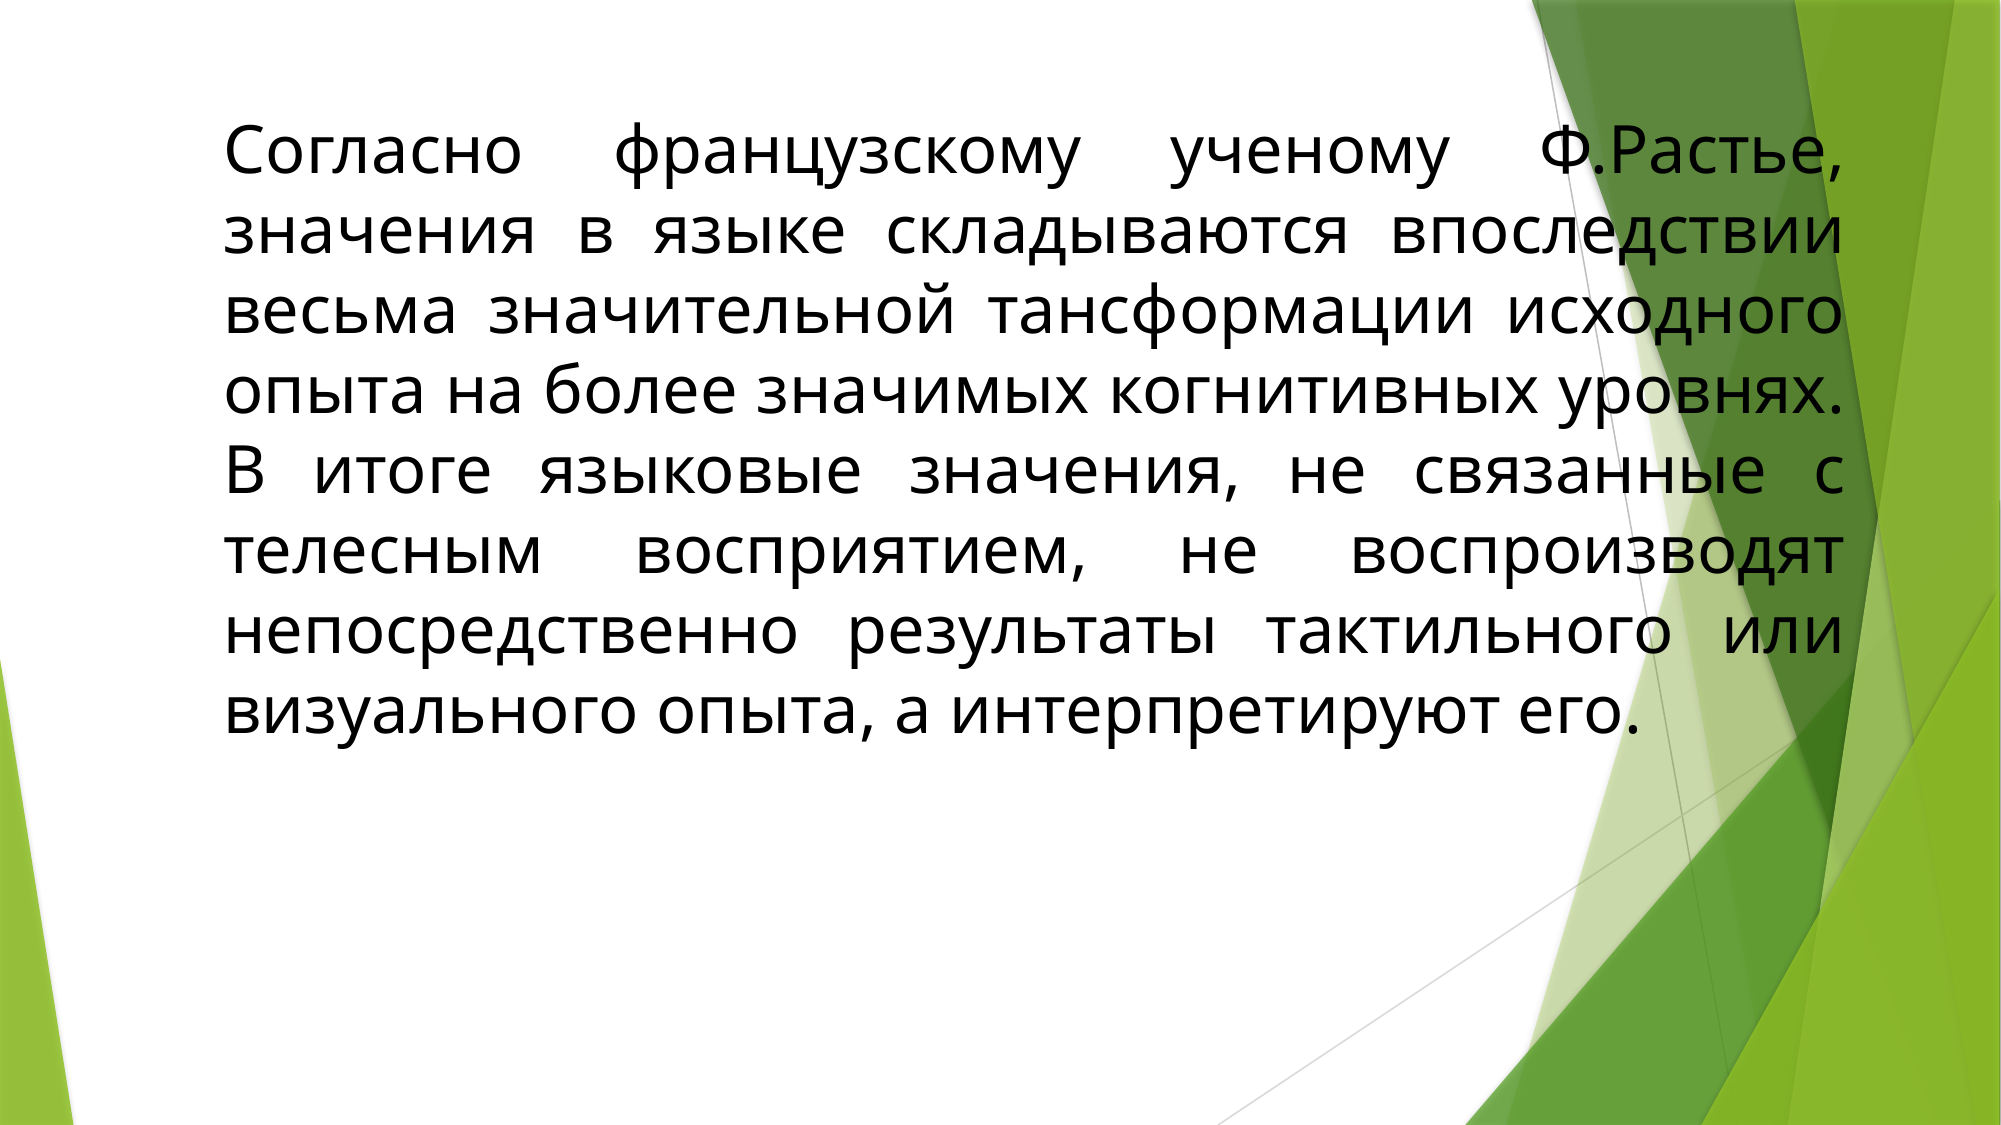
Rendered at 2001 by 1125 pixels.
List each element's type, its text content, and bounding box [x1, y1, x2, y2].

text_box Согласно французскому ученому Ф.Растье, значения в языке складываются впоследствии весьма значительной тансформации исходного опыта на более значимых когнитивных уровнях. В итоге языковые значения, не связанные с телесным восприятием, не воспроизводят непосредственно результаты тактильного или визуального опыта, а интерпретируют его. [208, 99, 1862, 755]
